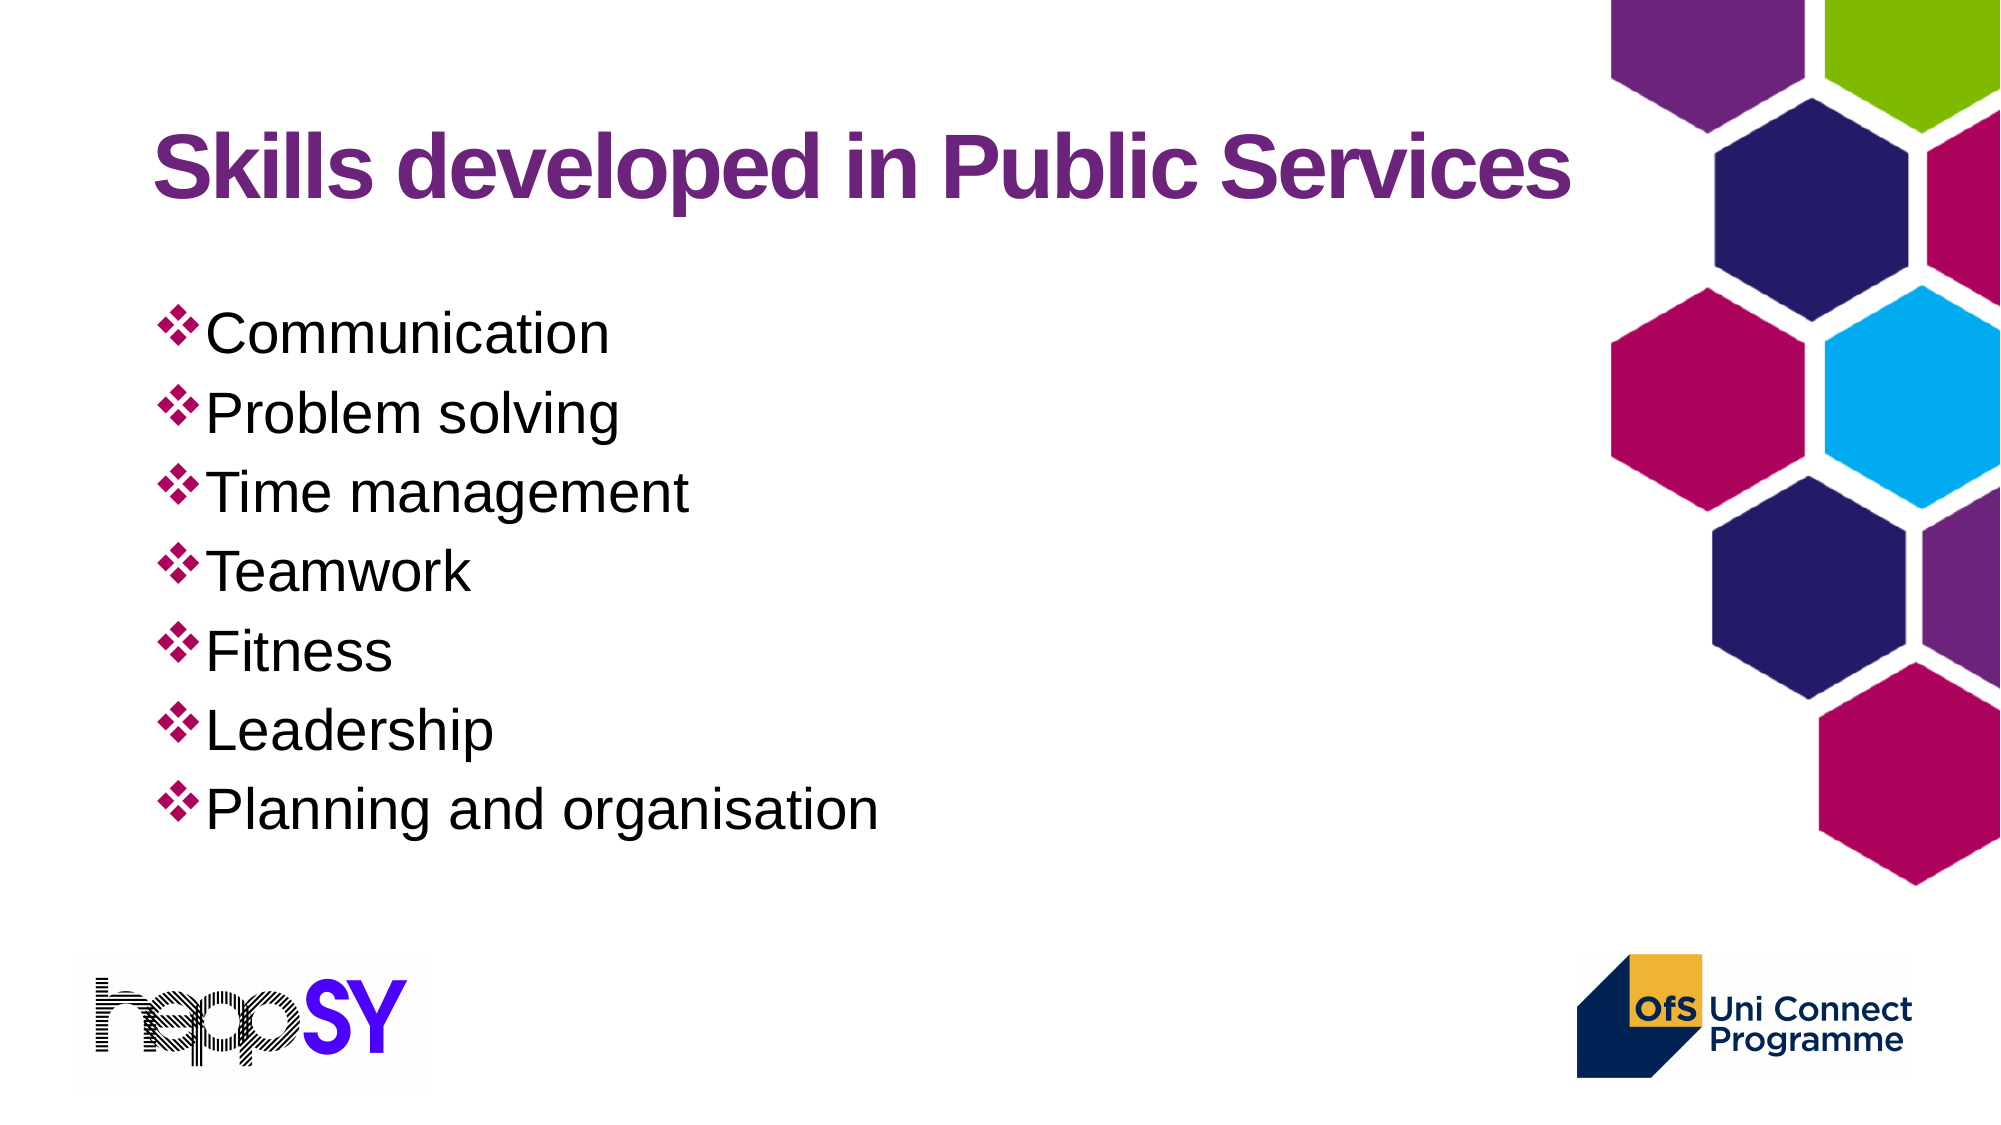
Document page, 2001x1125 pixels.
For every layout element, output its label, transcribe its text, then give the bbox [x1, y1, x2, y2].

list Communication Problem solving Time management Teamwork Fitness Leadership Planning and organisation [137, 299, 1863, 937]
picture [72, 954, 431, 1090]
picture [1577, 954, 1912, 1078]
title Skills developed in Public Services [137, 59, 1863, 278]
picture [1600, 2, 2000, 330]
picture [1863, 465, 2000, 890]
